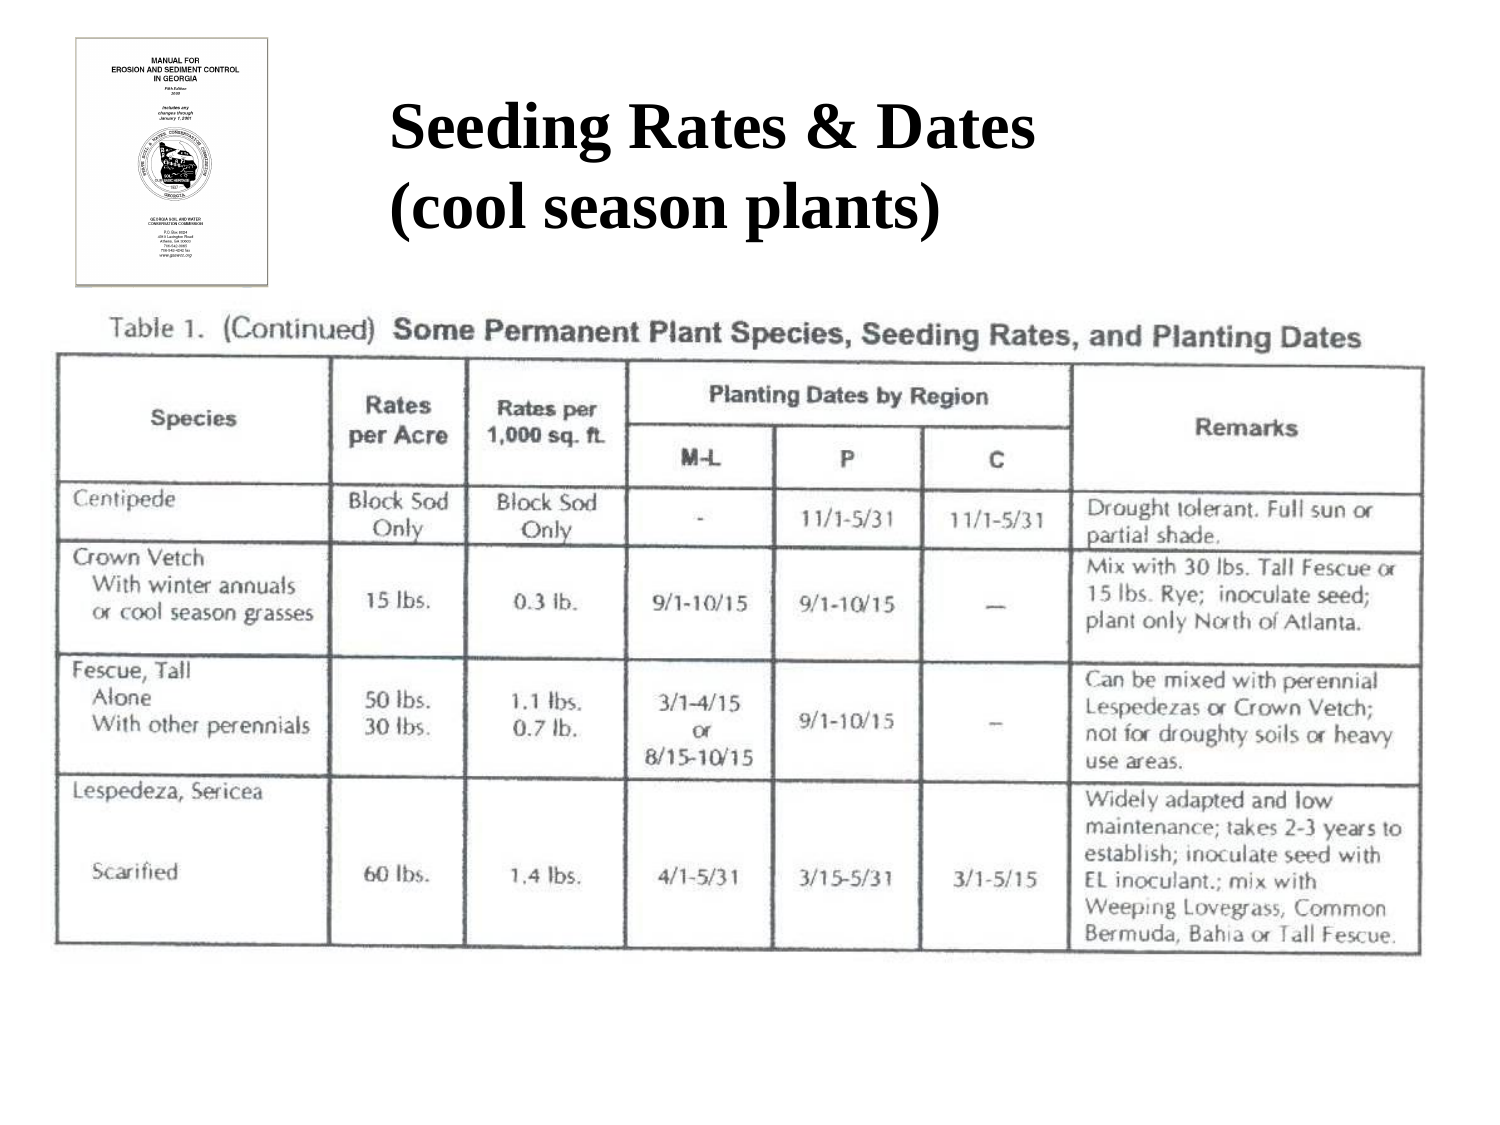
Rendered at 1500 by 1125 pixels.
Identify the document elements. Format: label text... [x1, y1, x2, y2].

text_box Seeding Rates & Dates (cool season plants) [374, 74, 1069, 250]
picture [0, 37, 1463, 994]
